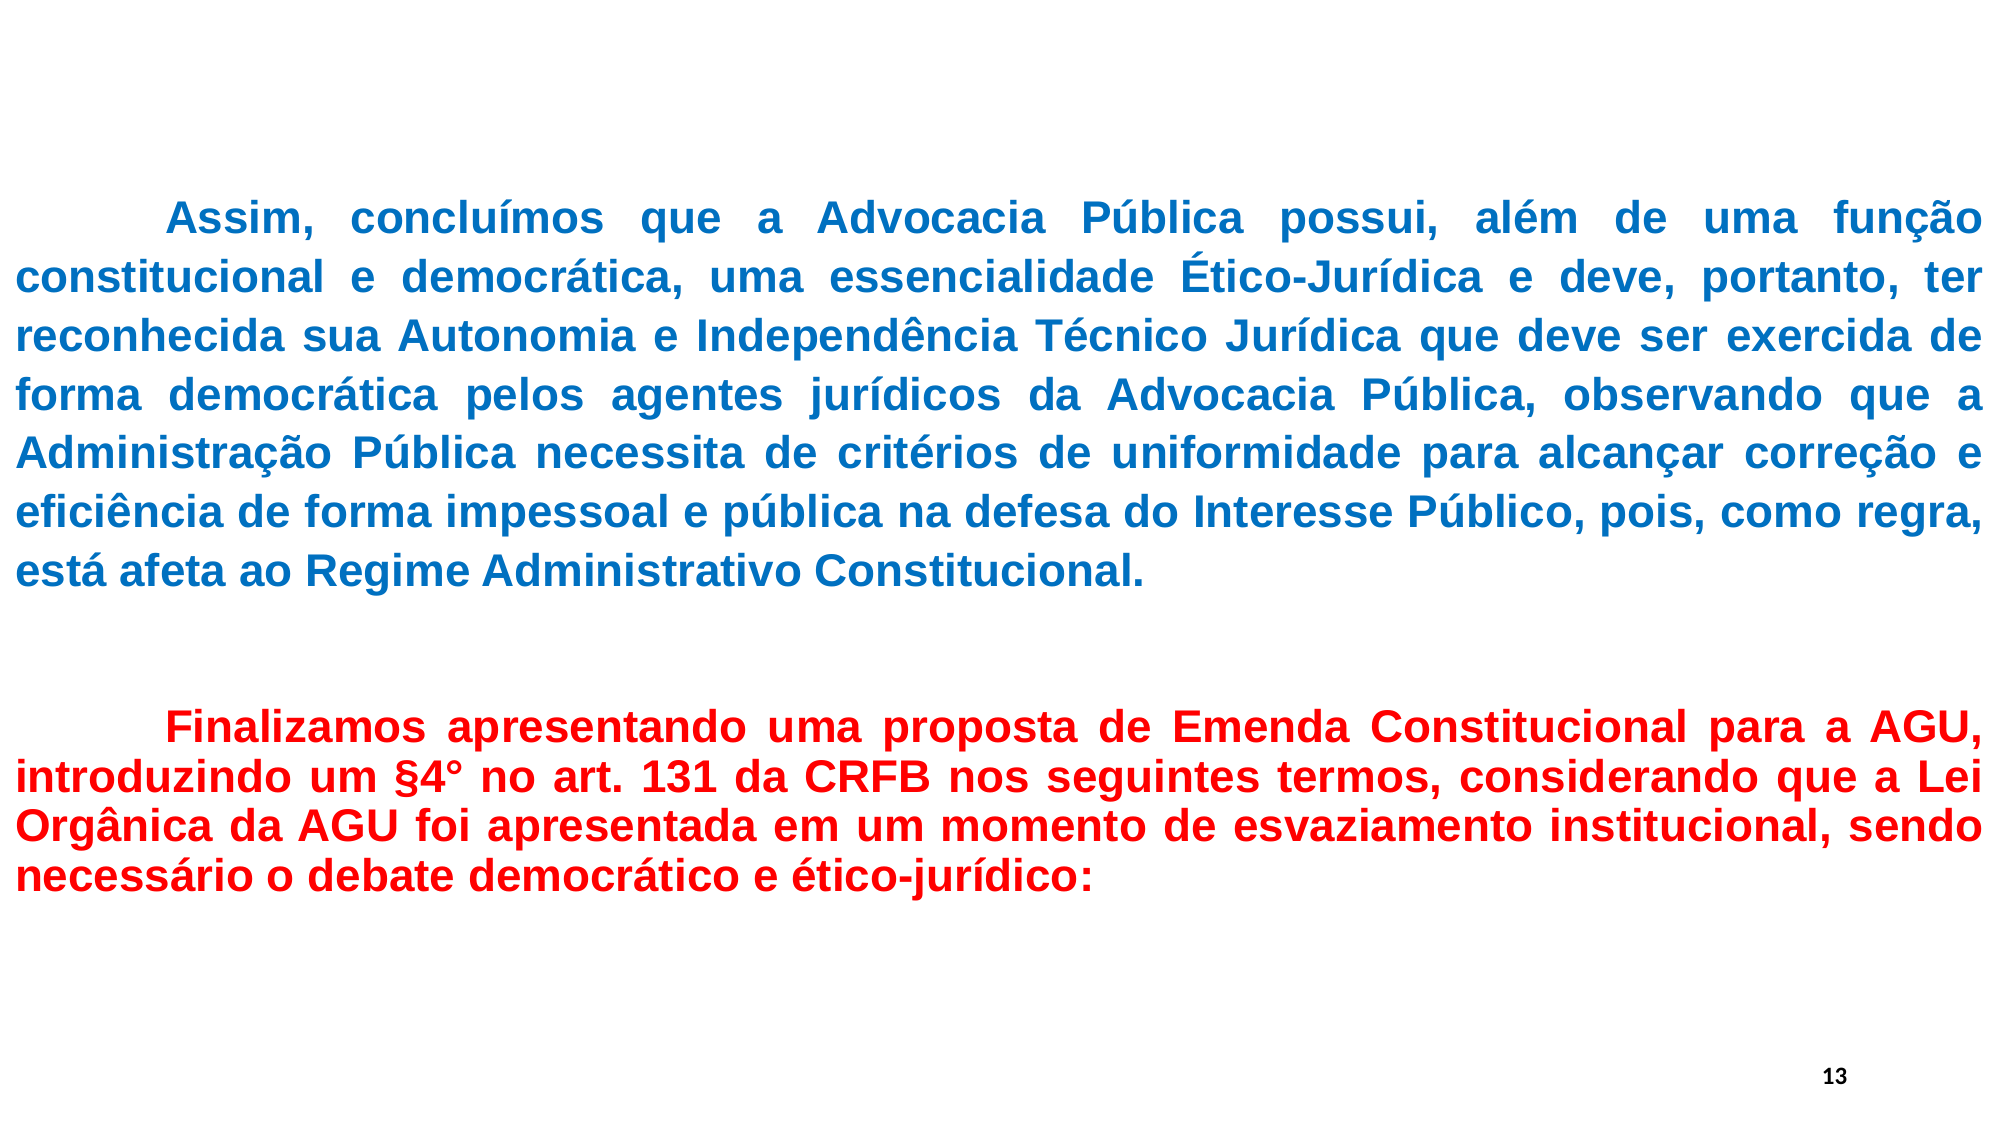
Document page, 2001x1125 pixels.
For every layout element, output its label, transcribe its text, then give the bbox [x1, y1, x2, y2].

list Assim, concluímos que a Advocacia Pública possui, além de uma função constitucional e democrática, uma essencialidade Ético-Jurídica e deve, portanto, ter reconhecida sua Autonomia e Independência Técnico Jurídica que deve ser exercida de forma democrática pelos agentes jurídicos da Advocacia Pública, observando que a Administração Pública necessita de critérios de uniformidade para alcançar correção e eficiência de forma impessoal e pública na defesa do Interesse Público, pois, como regra, está afeta ao Regime Administrativo Constitucional. Finalizamos apresentando uma proposta de Emenda Constitucional para a AGU, introduzindo um §4° no art. 131 da CRFB nos seguintes termos, considerando que a Lei Orgânica da AGU foi apresentada em um momento de esvaziamento institucional, sendo necessário o debate democrático e ético-jurídico: [0, 0, 2000, 1125]
slide_number 13 [1412, 1044, 1863, 1105]
